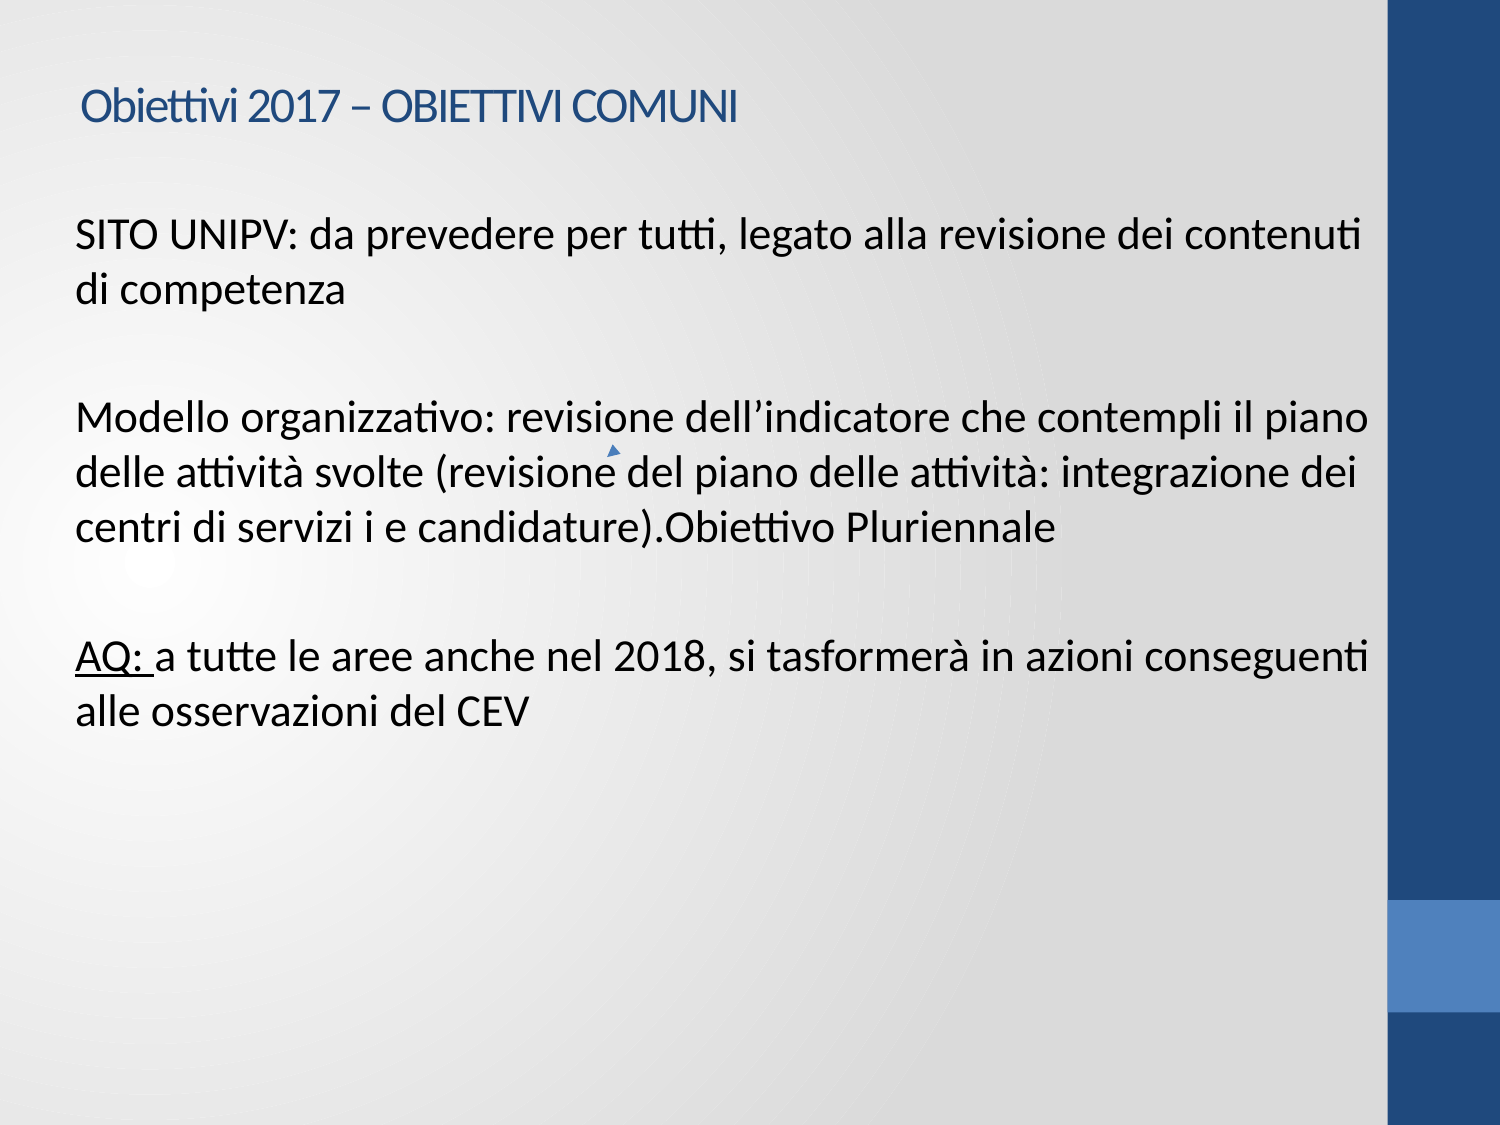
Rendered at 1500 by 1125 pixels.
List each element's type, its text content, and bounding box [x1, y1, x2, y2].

title Obiettivi 2017 – OBIETTIVI COMUNI [64, 8, 1315, 196]
list SITO UNIPV: da prevedere per tutti, legato alla revisione dei contenuti di competenza Modello organizzativo: revisione dell’indicatore che contempli il piano delle attività svolte (revisione del piano delle attività: integrazione dei centri di servizi i e candidature).Obiettivo Pluriennale AQ: a tutte le aree anche nel 2018, si tasformerà in azioni conseguenti alle osservazioni del CEV [41, 196, 1412, 1106]
